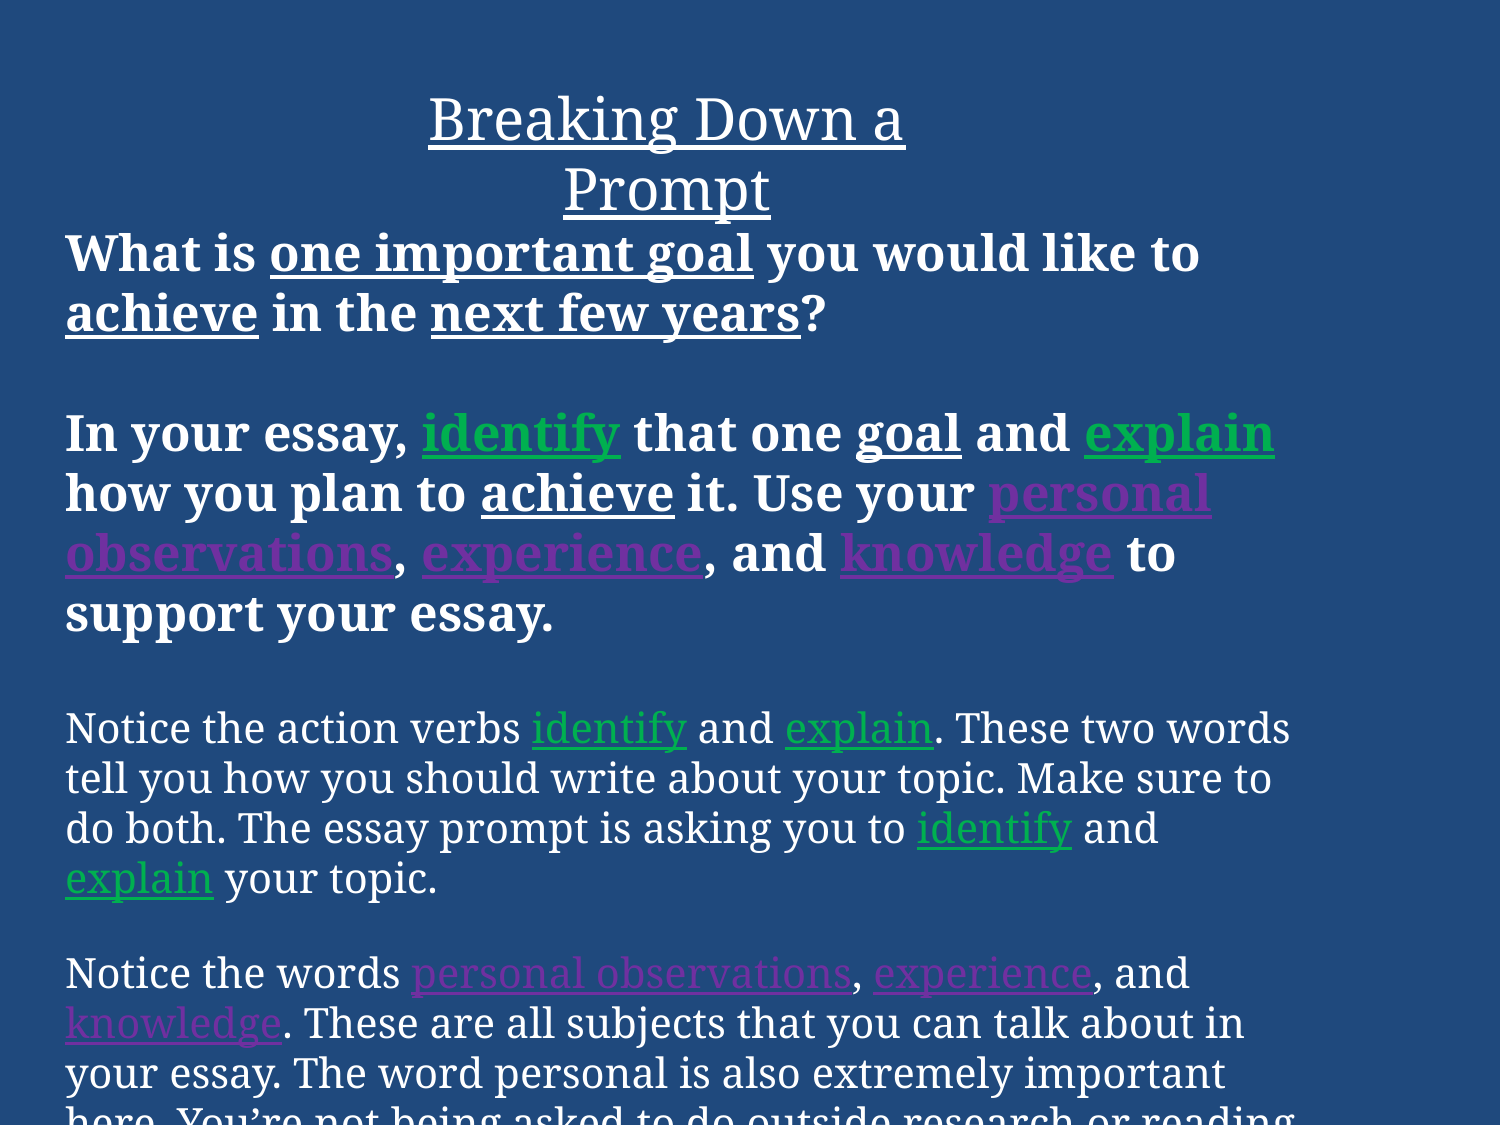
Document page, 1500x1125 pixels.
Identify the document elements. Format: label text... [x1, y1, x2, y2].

text_box What is one important goal you would like to achieve in the next few years? In your essay, identify that one goal and explain how you plan to achieve it. Use your personal observations, experience, and knowledge to support your essay. Notice the action verbs identify and explain. These two words tell you how you should write about your topic. Make sure to do both. The essay prompt is asking you to identify and explain your topic. Notice the words personal observations, experience, and knowledge. These are all subjects that you can talk about in your essay. The word personal is also extremely important here. You’re not being asked to do outside research or reading, but instead, to talk about observations, experience, and knowledge that are personal to you. [49, 214, 1325, 1125]
text_box Breaking Down a Prompt [357, 75, 977, 161]
